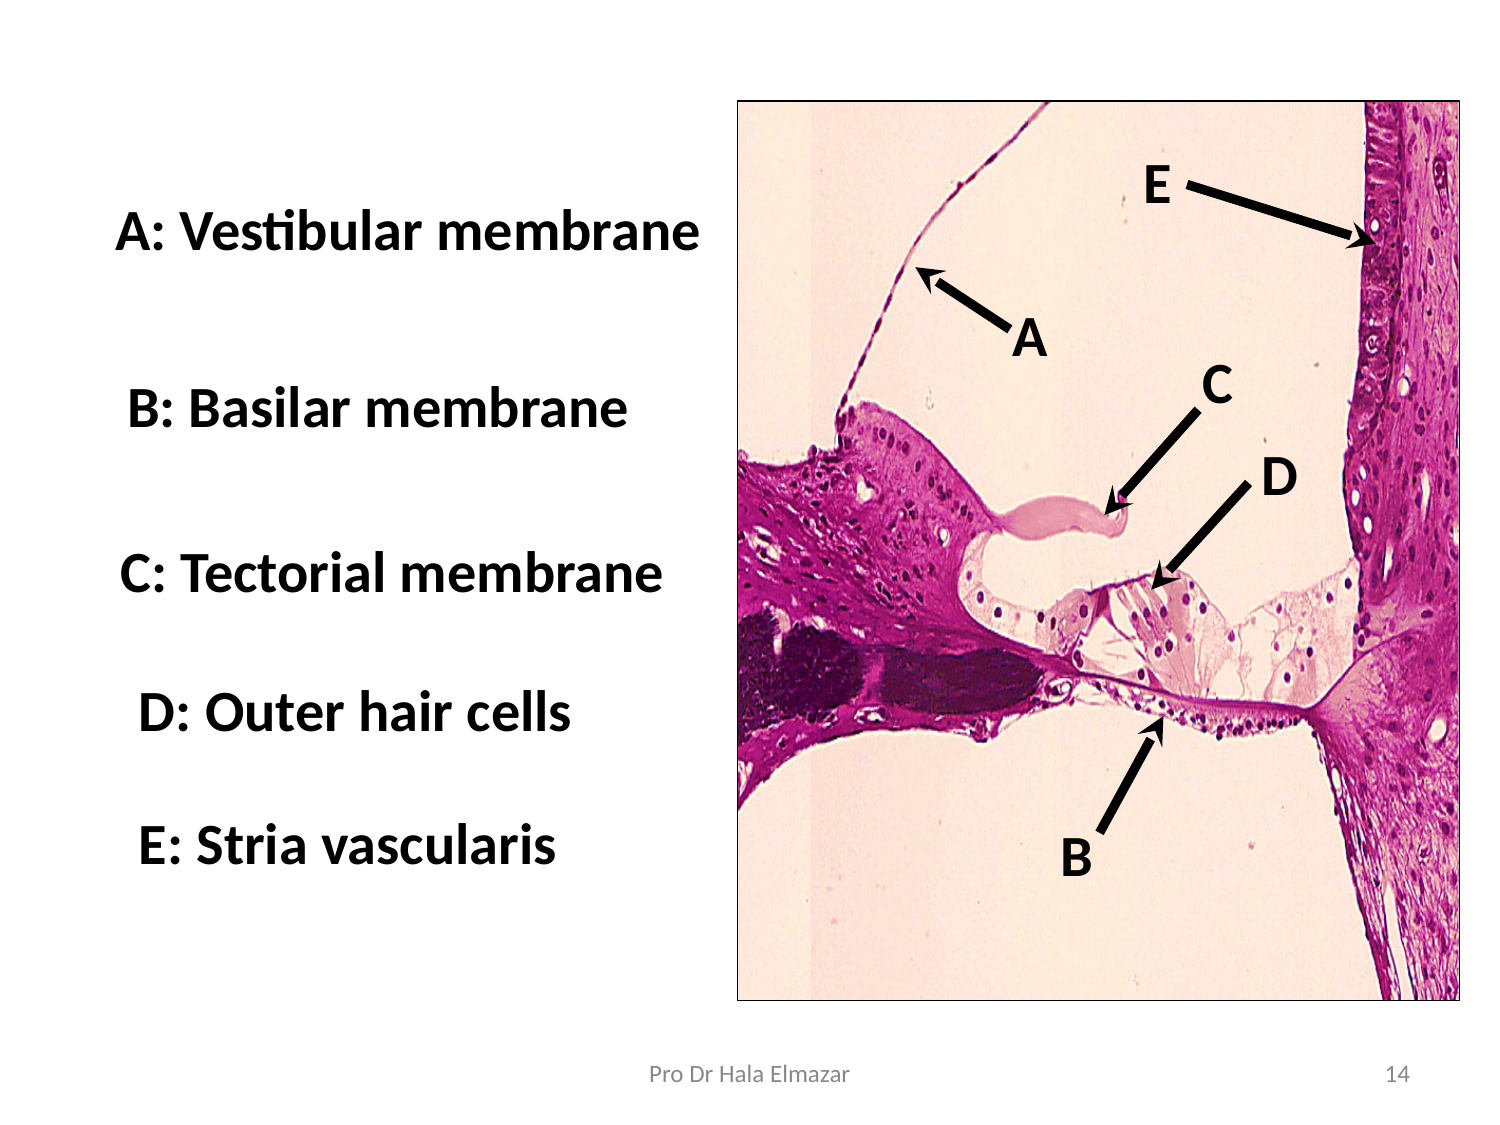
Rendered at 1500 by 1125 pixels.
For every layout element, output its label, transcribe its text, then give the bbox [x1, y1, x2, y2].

text_box B: Basilar membrane [112, 361, 651, 447]
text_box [1099, 715, 1164, 834]
text_box C: Tectorial membrane [105, 527, 727, 612]
text_box D: Outer hair cells [123, 665, 593, 751]
picture [737, 101, 1459, 1000]
text_box E: Stria vascularis [123, 798, 578, 884]
slide_number 14 [1074, 1042, 1425, 1103]
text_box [1186, 184, 1377, 244]
footer Pro Dr Hala Elmazar [512, 1042, 988, 1103]
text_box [915, 266, 1010, 330]
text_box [1098, 415, 1205, 510]
text_box A: Vestibular membrane [100, 184, 724, 270]
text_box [1151, 482, 1249, 590]
